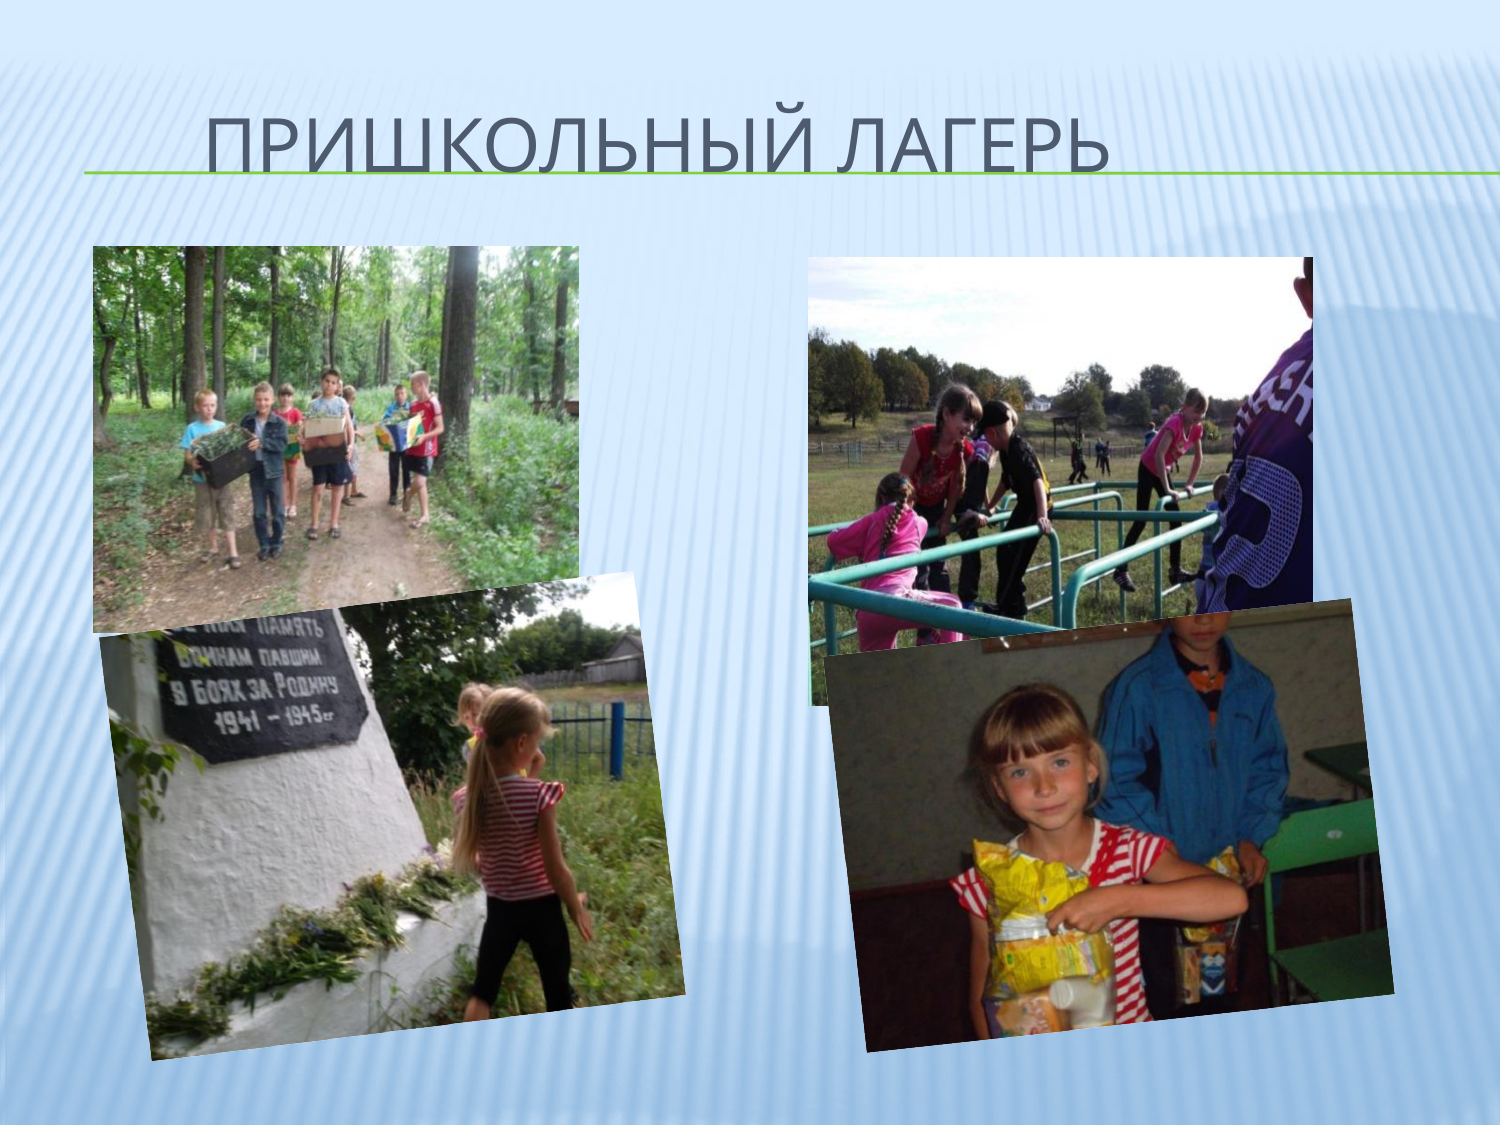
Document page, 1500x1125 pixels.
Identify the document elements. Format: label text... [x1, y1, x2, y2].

picture [100, 571, 685, 1061]
title Пришкольный лагерь [187, 70, 1500, 214]
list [93, 245, 579, 633]
picture [808, 257, 1394, 1052]
text_box [339, 105, 1031, 257]
